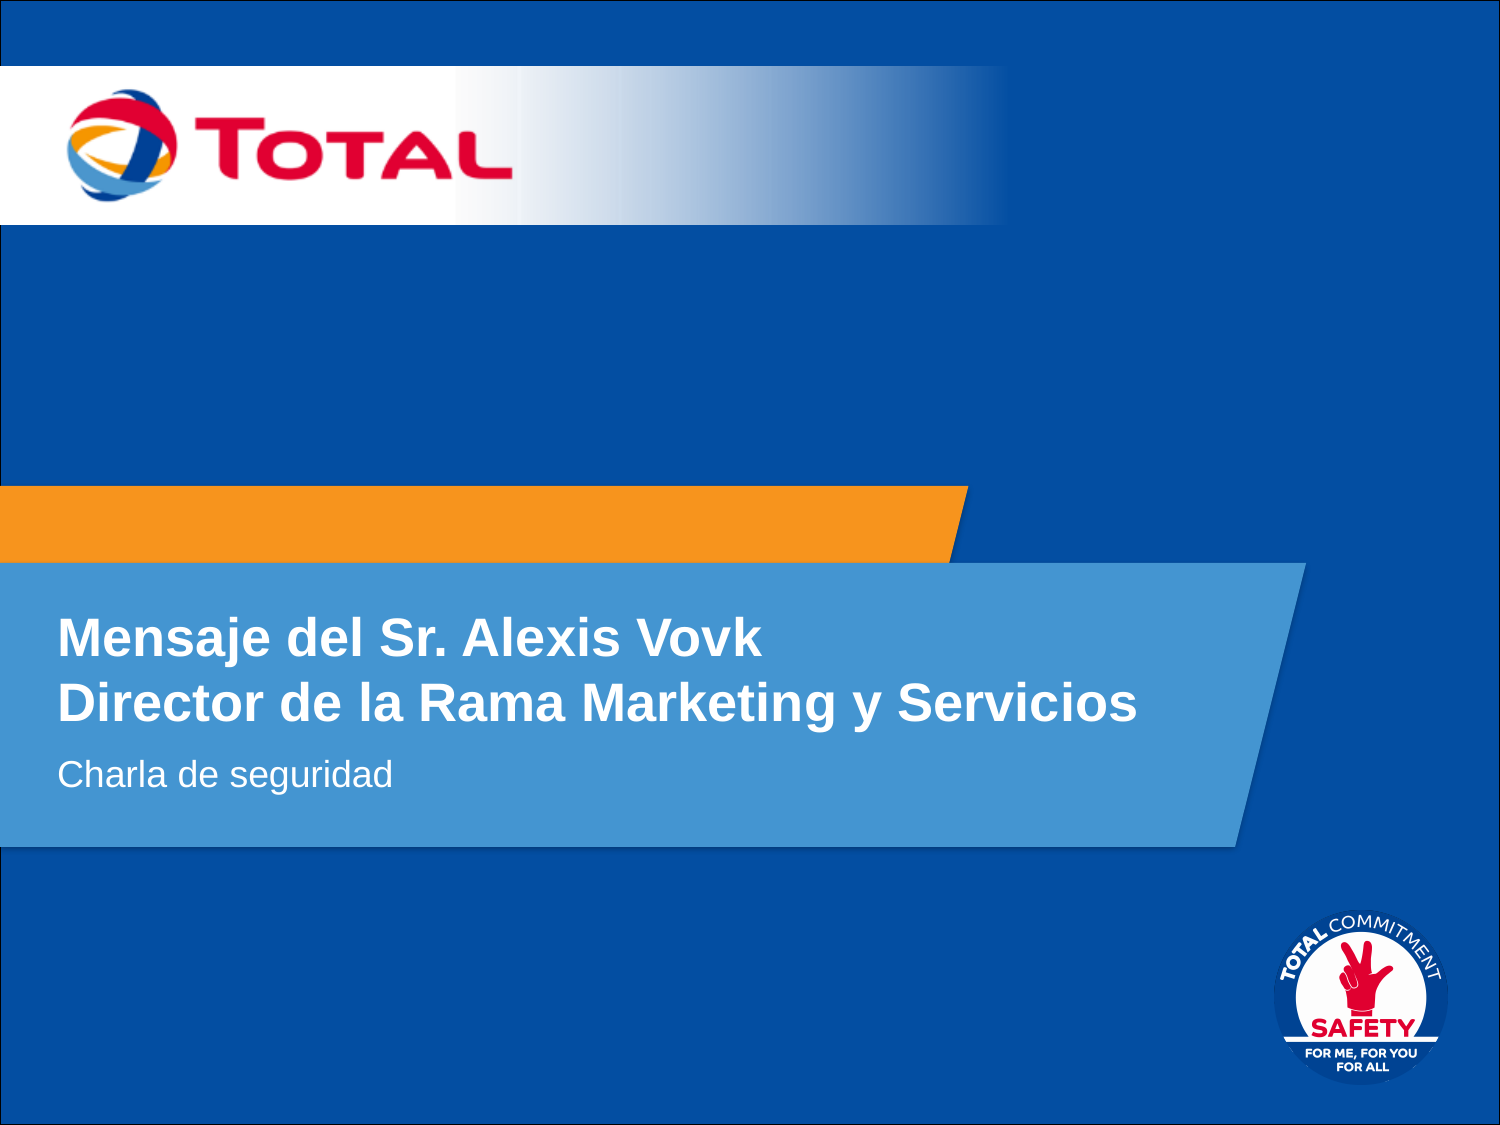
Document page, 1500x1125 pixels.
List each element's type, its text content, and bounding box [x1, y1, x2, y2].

picture [0, 66, 1125, 225]
picture [1274, 910, 1448, 1085]
title Mensaje del Sr. Alexis Vovk Director de la Rama Marketing y Servicios [42, 640, 1401, 694]
subtitle Charla de seguridad [42, 742, 1405, 793]
